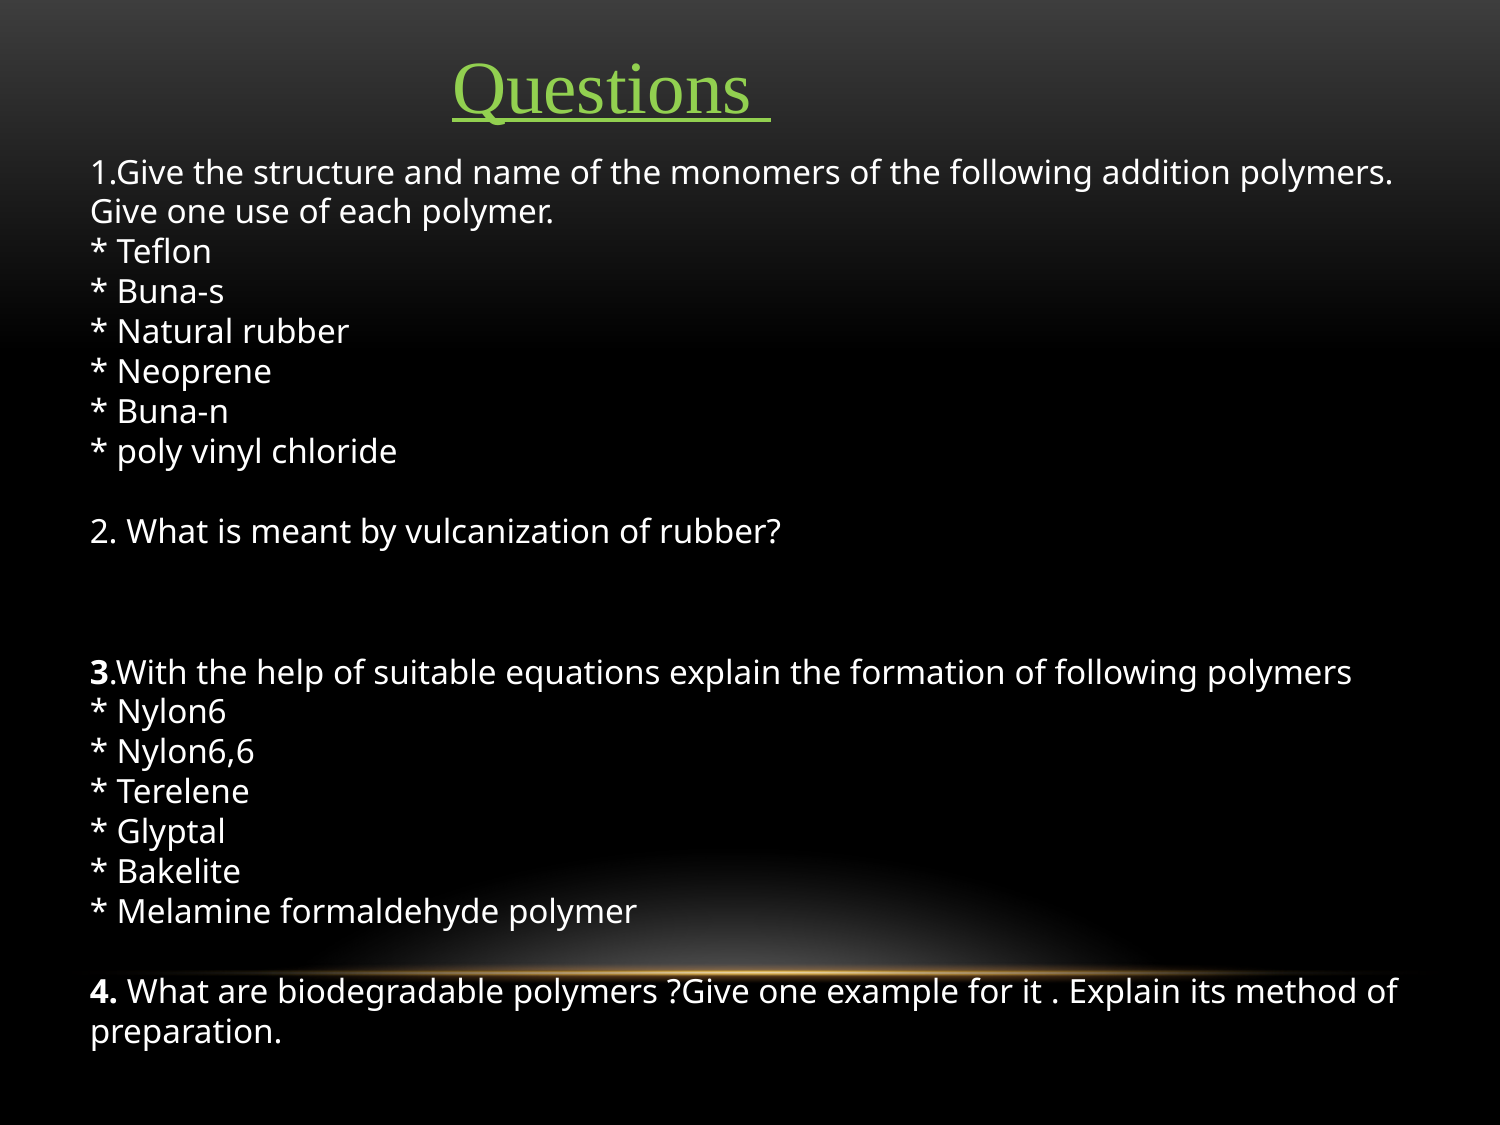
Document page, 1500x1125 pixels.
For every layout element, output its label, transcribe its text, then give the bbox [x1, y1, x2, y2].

text_box 3.With the help of suitable equations explain the formation of following polymers * Nylon6 * Nylon6,6 * Terelene * Glyptal * Bakelite * Melamine formaldehyde polymer 4. What are biodegradable polymers ?Give one example for it . Explain its method of preparation. [75, 643, 1463, 1058]
text_box 1.Give the structure and name of the monomers of the following addition polymers. Give one use of each polymer. * Teflon * Buna-s * Natural rubber * Neoprene * Buna-n * poly vinyl chloride 2. What is meant by vulcanization of rubber? [75, 143, 1450, 558]
text_box Questions [437, 31, 800, 137]
picture [0, 0, 1500, 1125]
